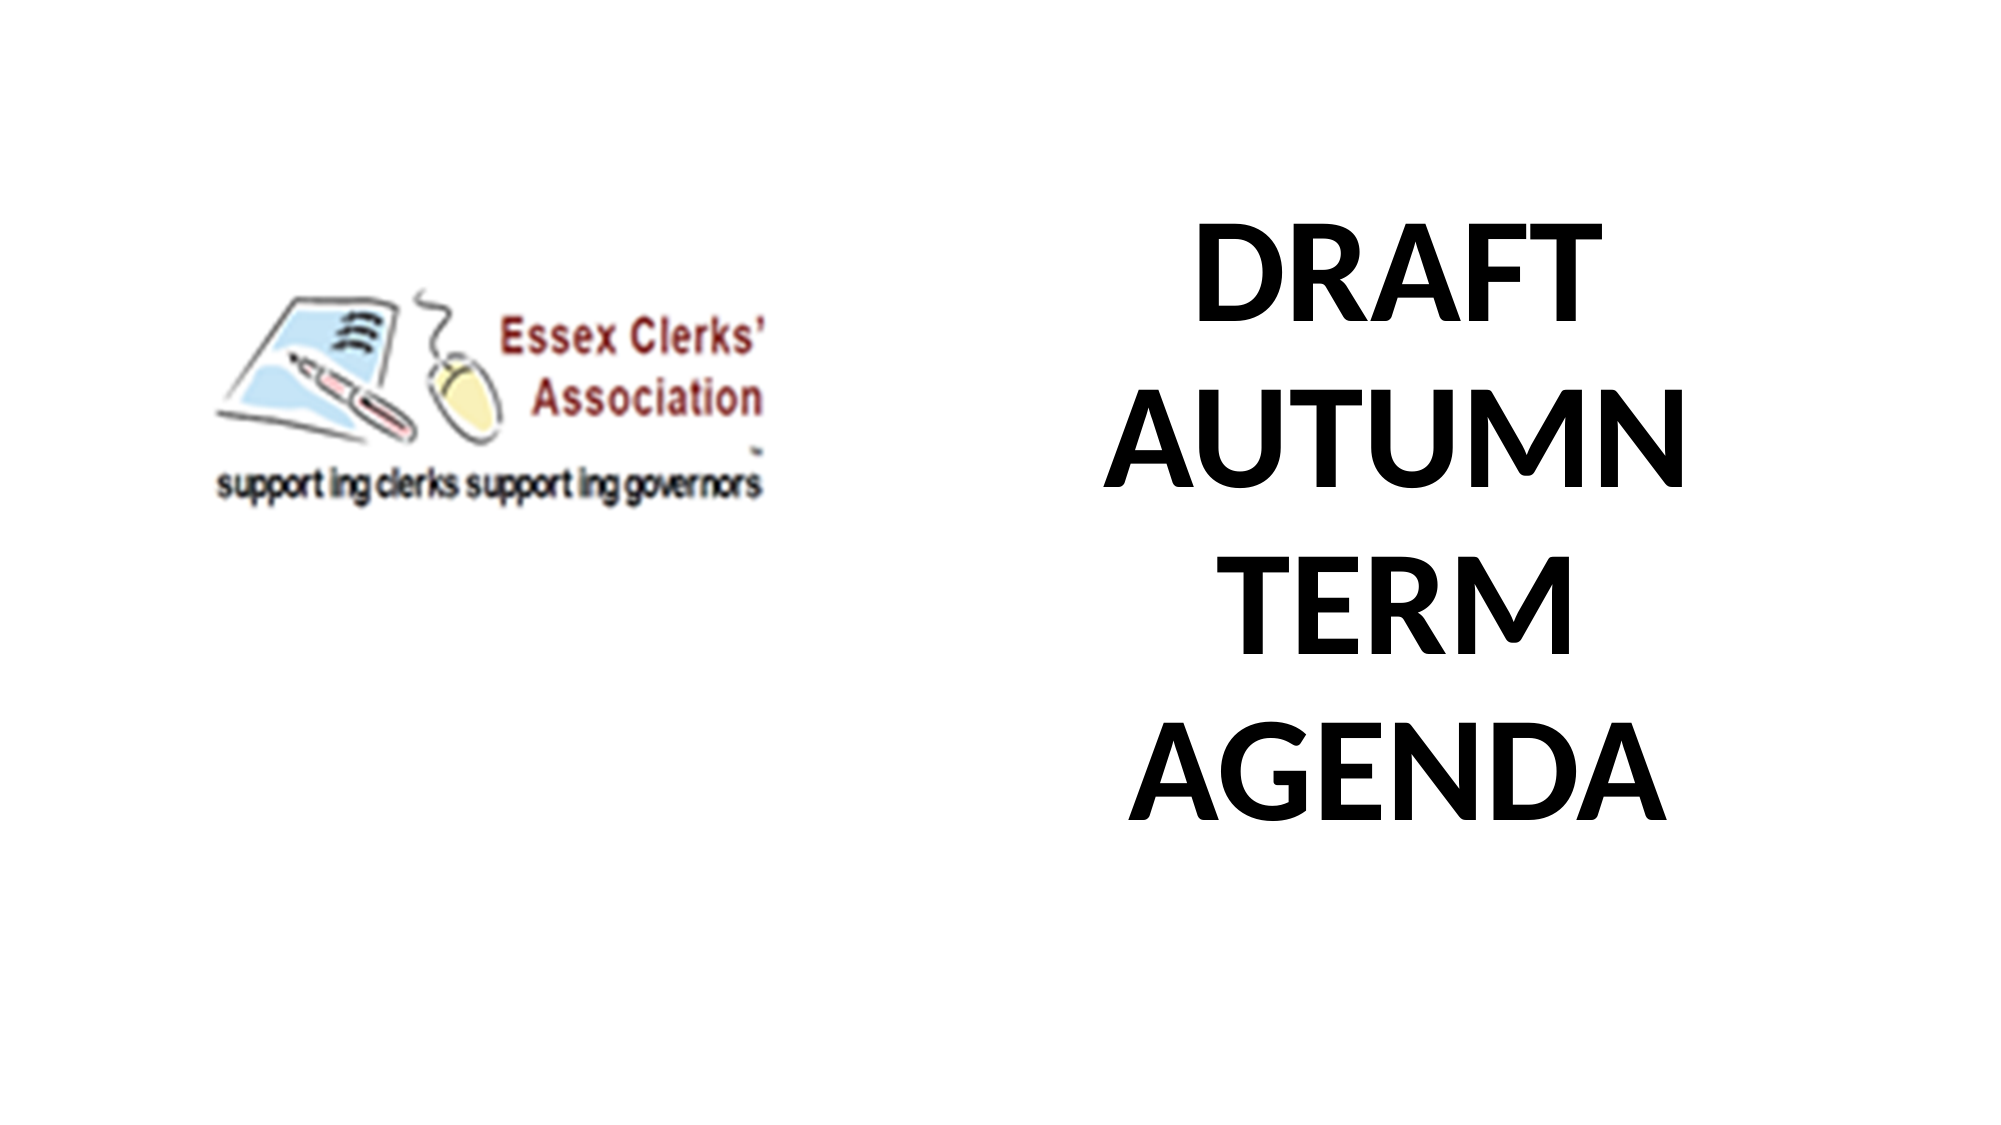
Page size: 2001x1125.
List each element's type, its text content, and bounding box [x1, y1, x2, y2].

subtitle Clerks’ Information Update Summer Term 2018 DRAFT AUTUMN TERM AGENDA Presented by Tina Weavers [999, 108, 1754, 1017]
picture [164, 263, 860, 522]
